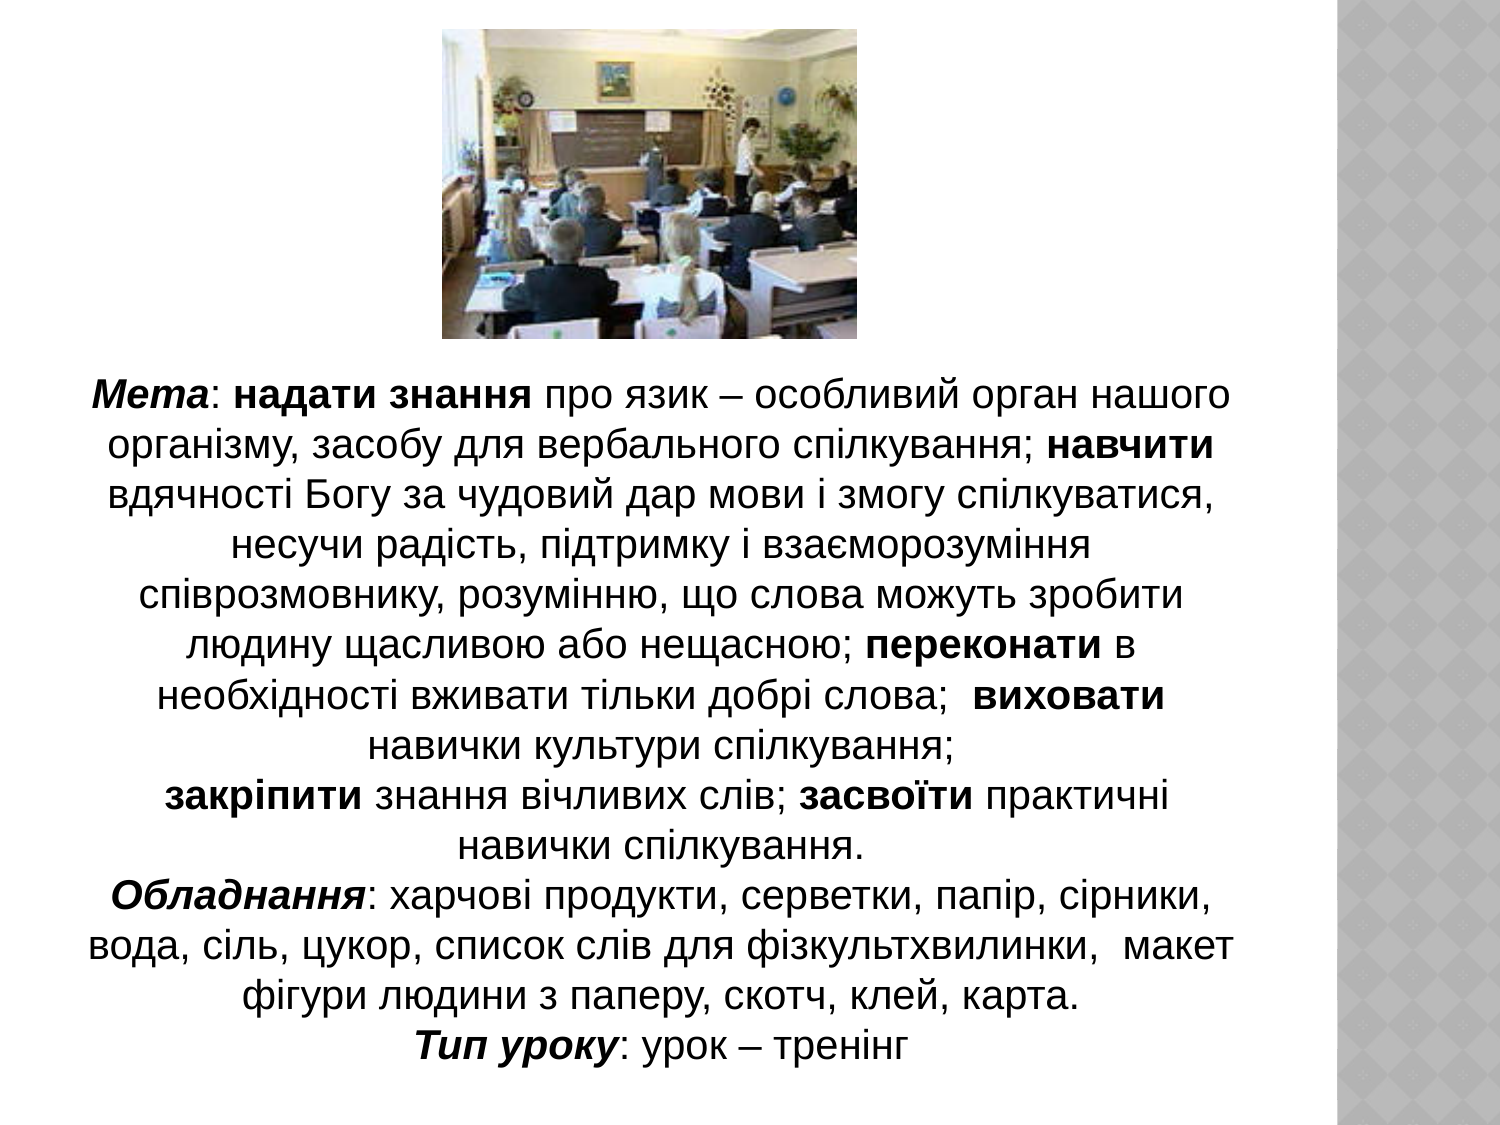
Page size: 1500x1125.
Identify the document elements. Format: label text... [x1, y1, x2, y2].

picture [442, 28, 857, 340]
text_box Мета: надати знання про язик – особливий орган нашого організму, засобу для вербального спілкування; навчити вдячності Богу за чудовий дар мови і змогу спілкуватися, несучи радість, підтримку і взаєморозуміння співрозмовнику, розумінню, що слова можуть зробити людину щасливою або нещасною; переконати в необхідності вживати тільки добрі слова; виховати навички культури спілкування; закріпити знання вічливих слів; засвоїти практичні навички спілкування. Обладнання: харчові продукти, серветки, папір, сірники, вода, сіль, цукор, список слів для фізкультхвилинки, макет фігури людини з паперу, скотч, клей, карта. Тип уроку: урок – тренінг [64, 359, 1258, 1125]
